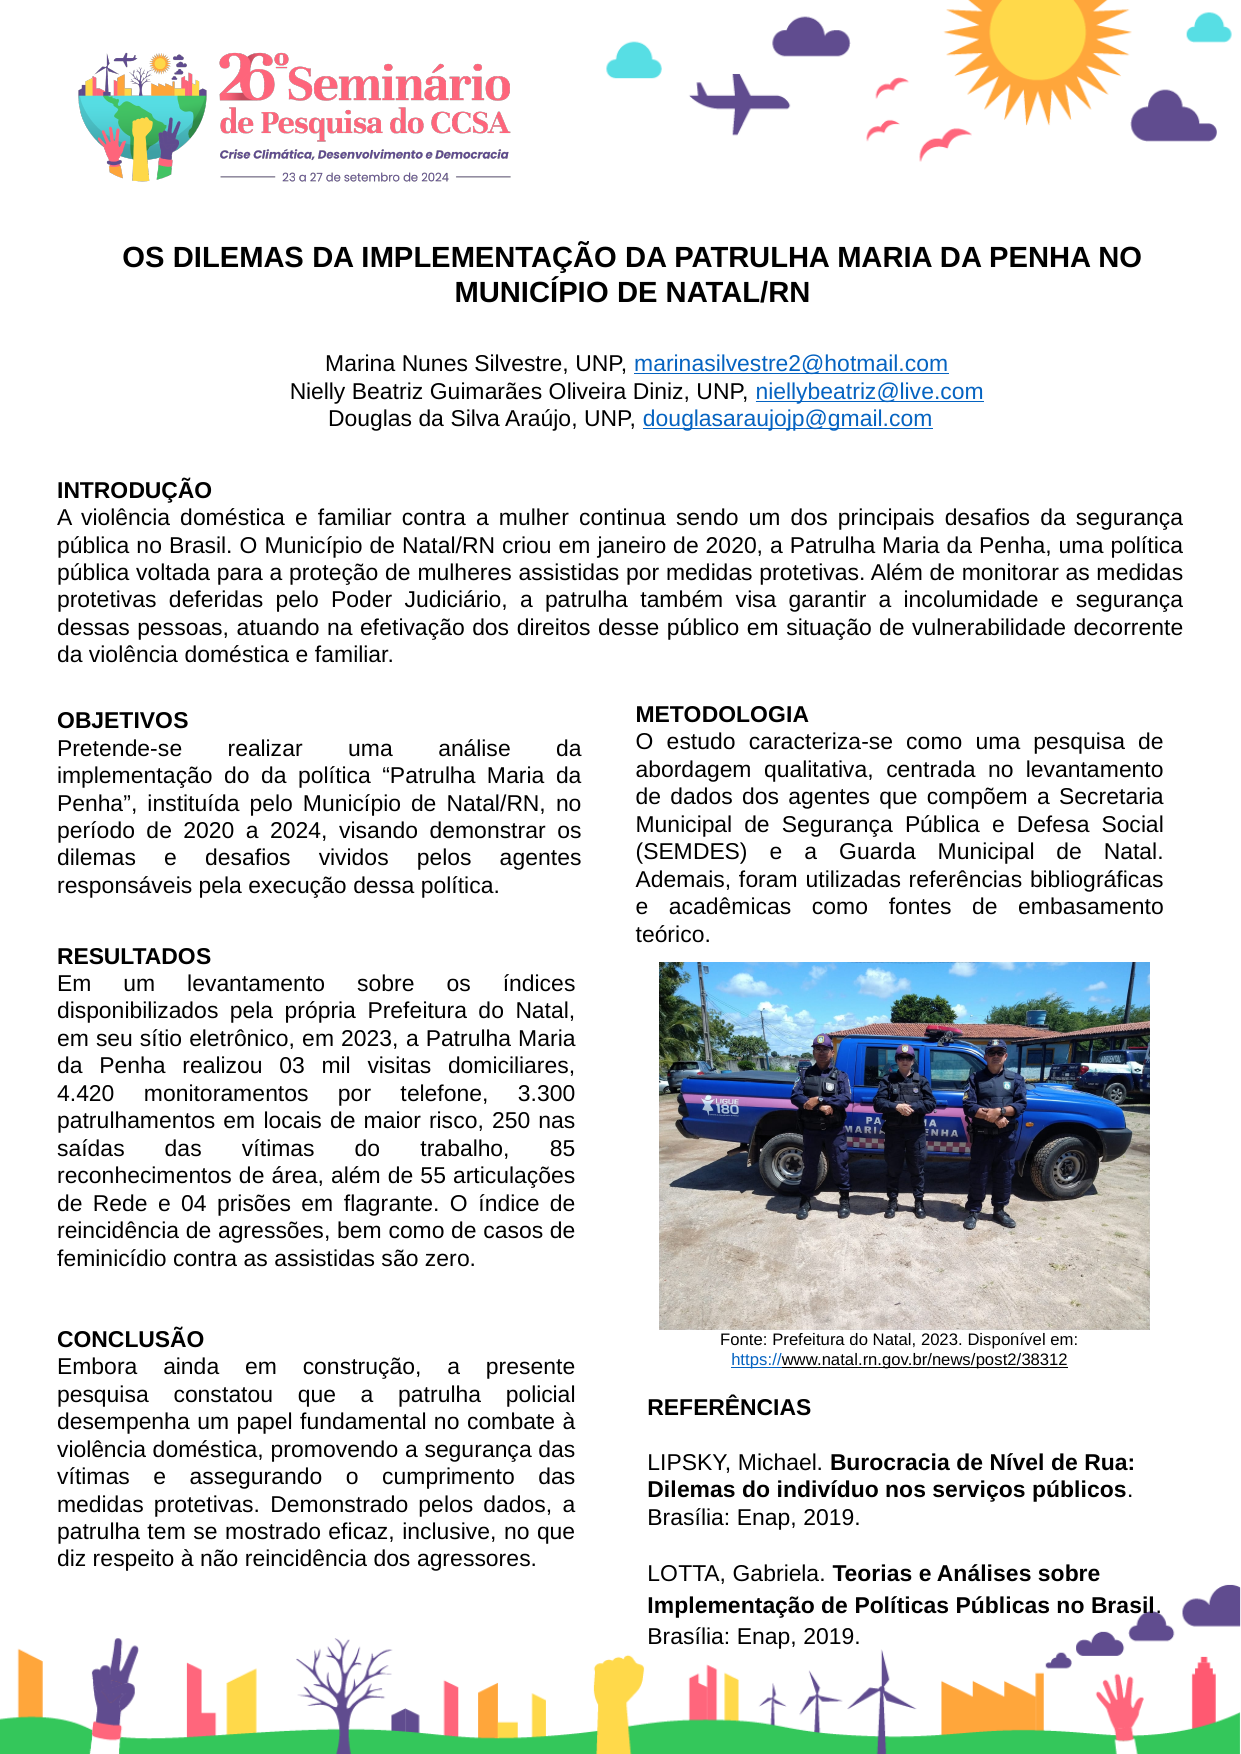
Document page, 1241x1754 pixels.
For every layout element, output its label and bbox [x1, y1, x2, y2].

picture [659, 962, 1150, 1331]
list [0, 0, 1241, 1754]
picture [47, 18, 542, 217]
